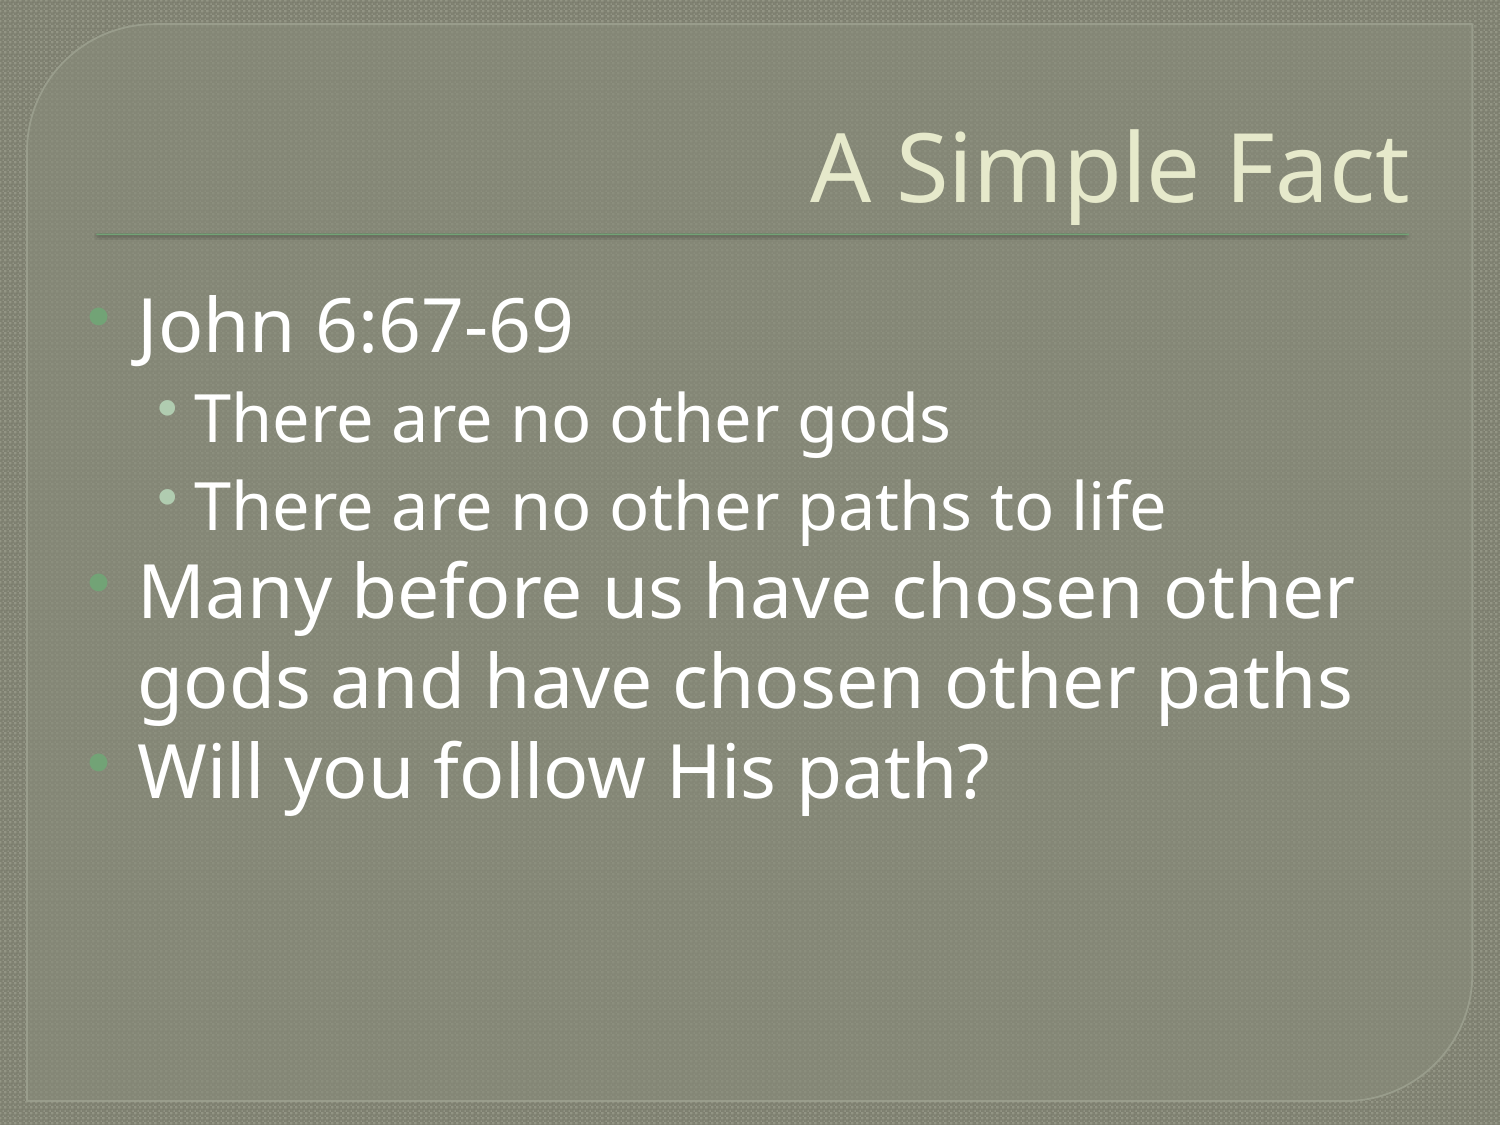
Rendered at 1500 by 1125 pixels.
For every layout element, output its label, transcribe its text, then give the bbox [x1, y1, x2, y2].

title A Simple Fact [75, 41, 1425, 230]
list John 6:67-69 There are no other gods There are no other paths to life Many before us have chosen other gods and have chosen other paths Will you follow His path? [75, 270, 1425, 1013]
